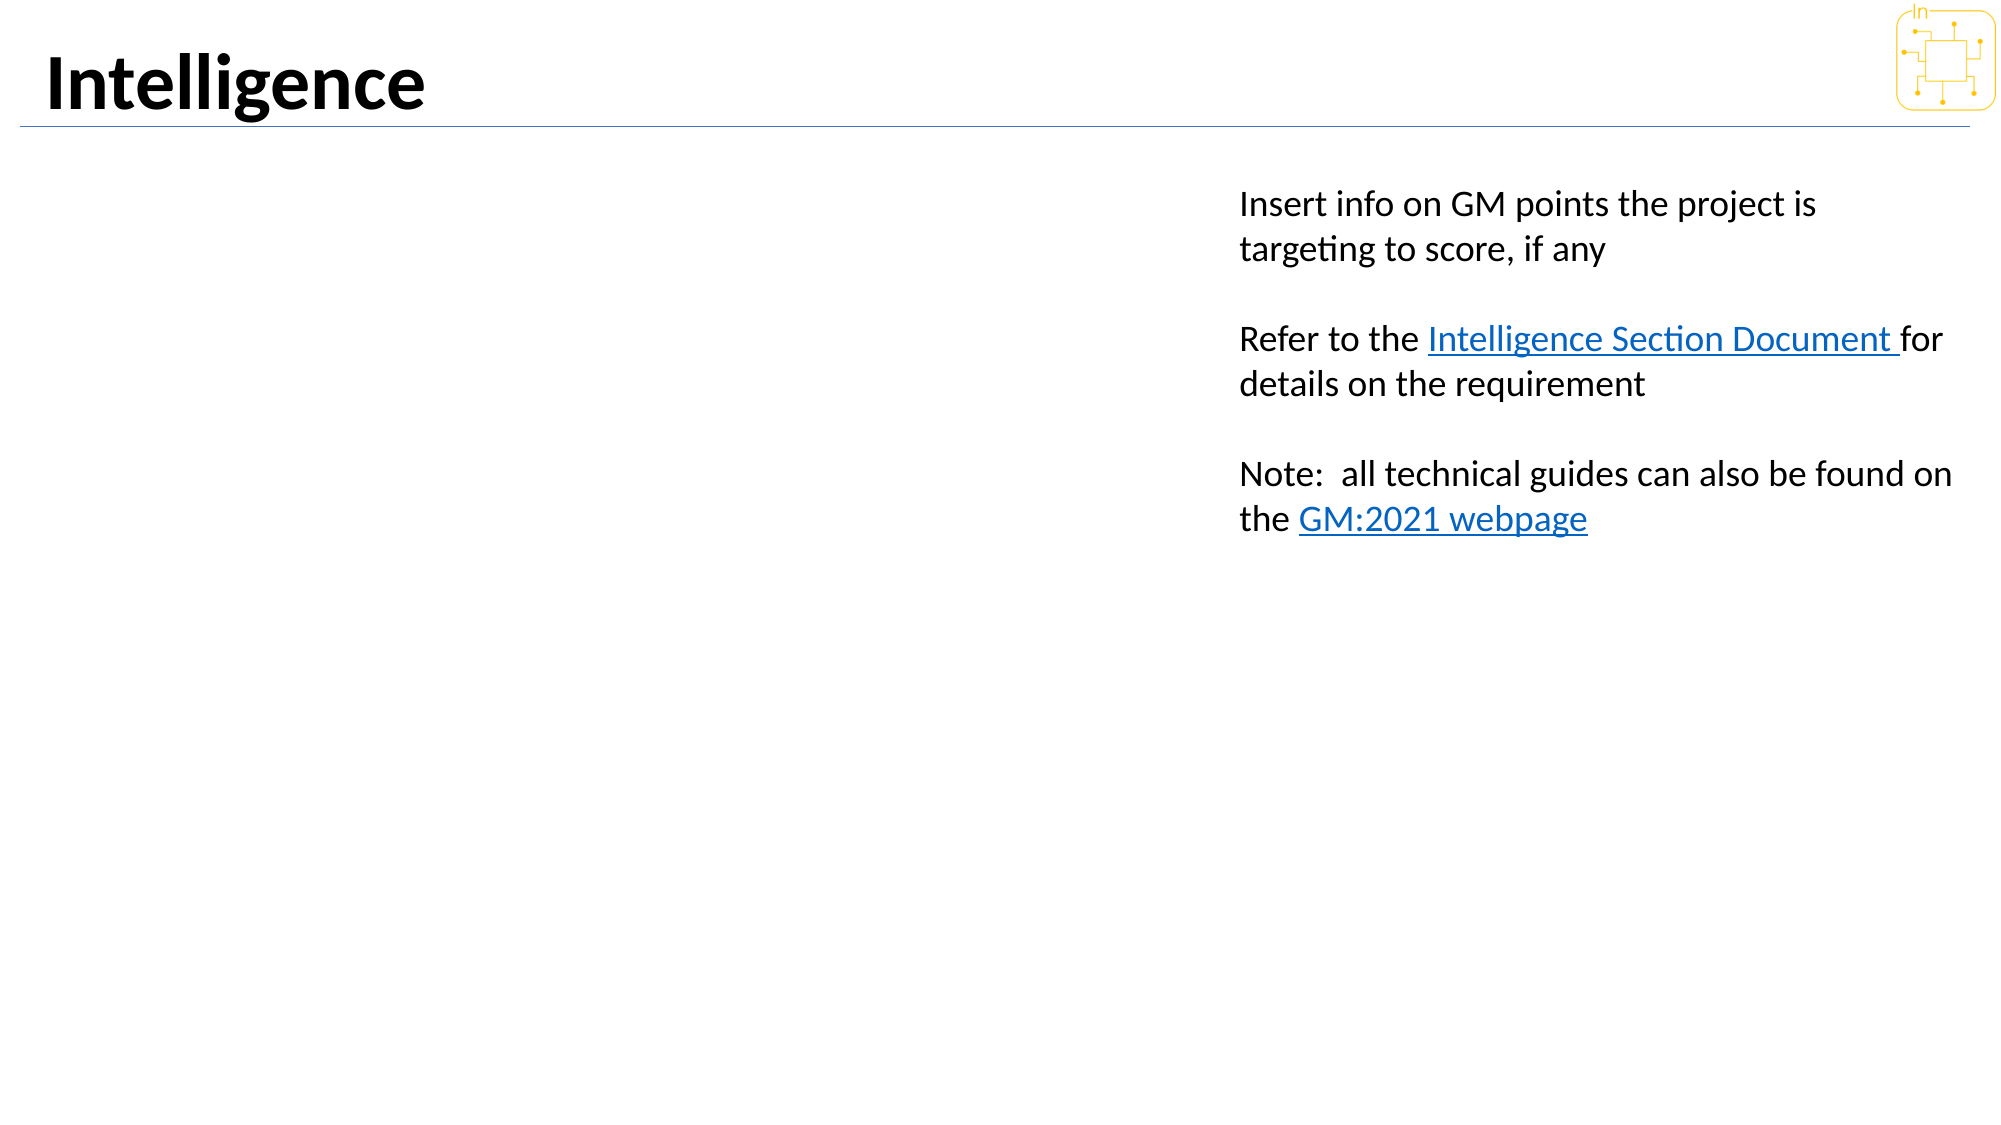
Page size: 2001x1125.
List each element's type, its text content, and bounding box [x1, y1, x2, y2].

text_box Insert info on GM points the project is targeting to score, if any Refer to the Intelligence Section Document for details on the requirement Note: all technical guides can also be found on the GM:2021 webpage [1224, 171, 1971, 592]
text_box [20, 32, 1971, 135]
picture [1891, 0, 2000, 115]
